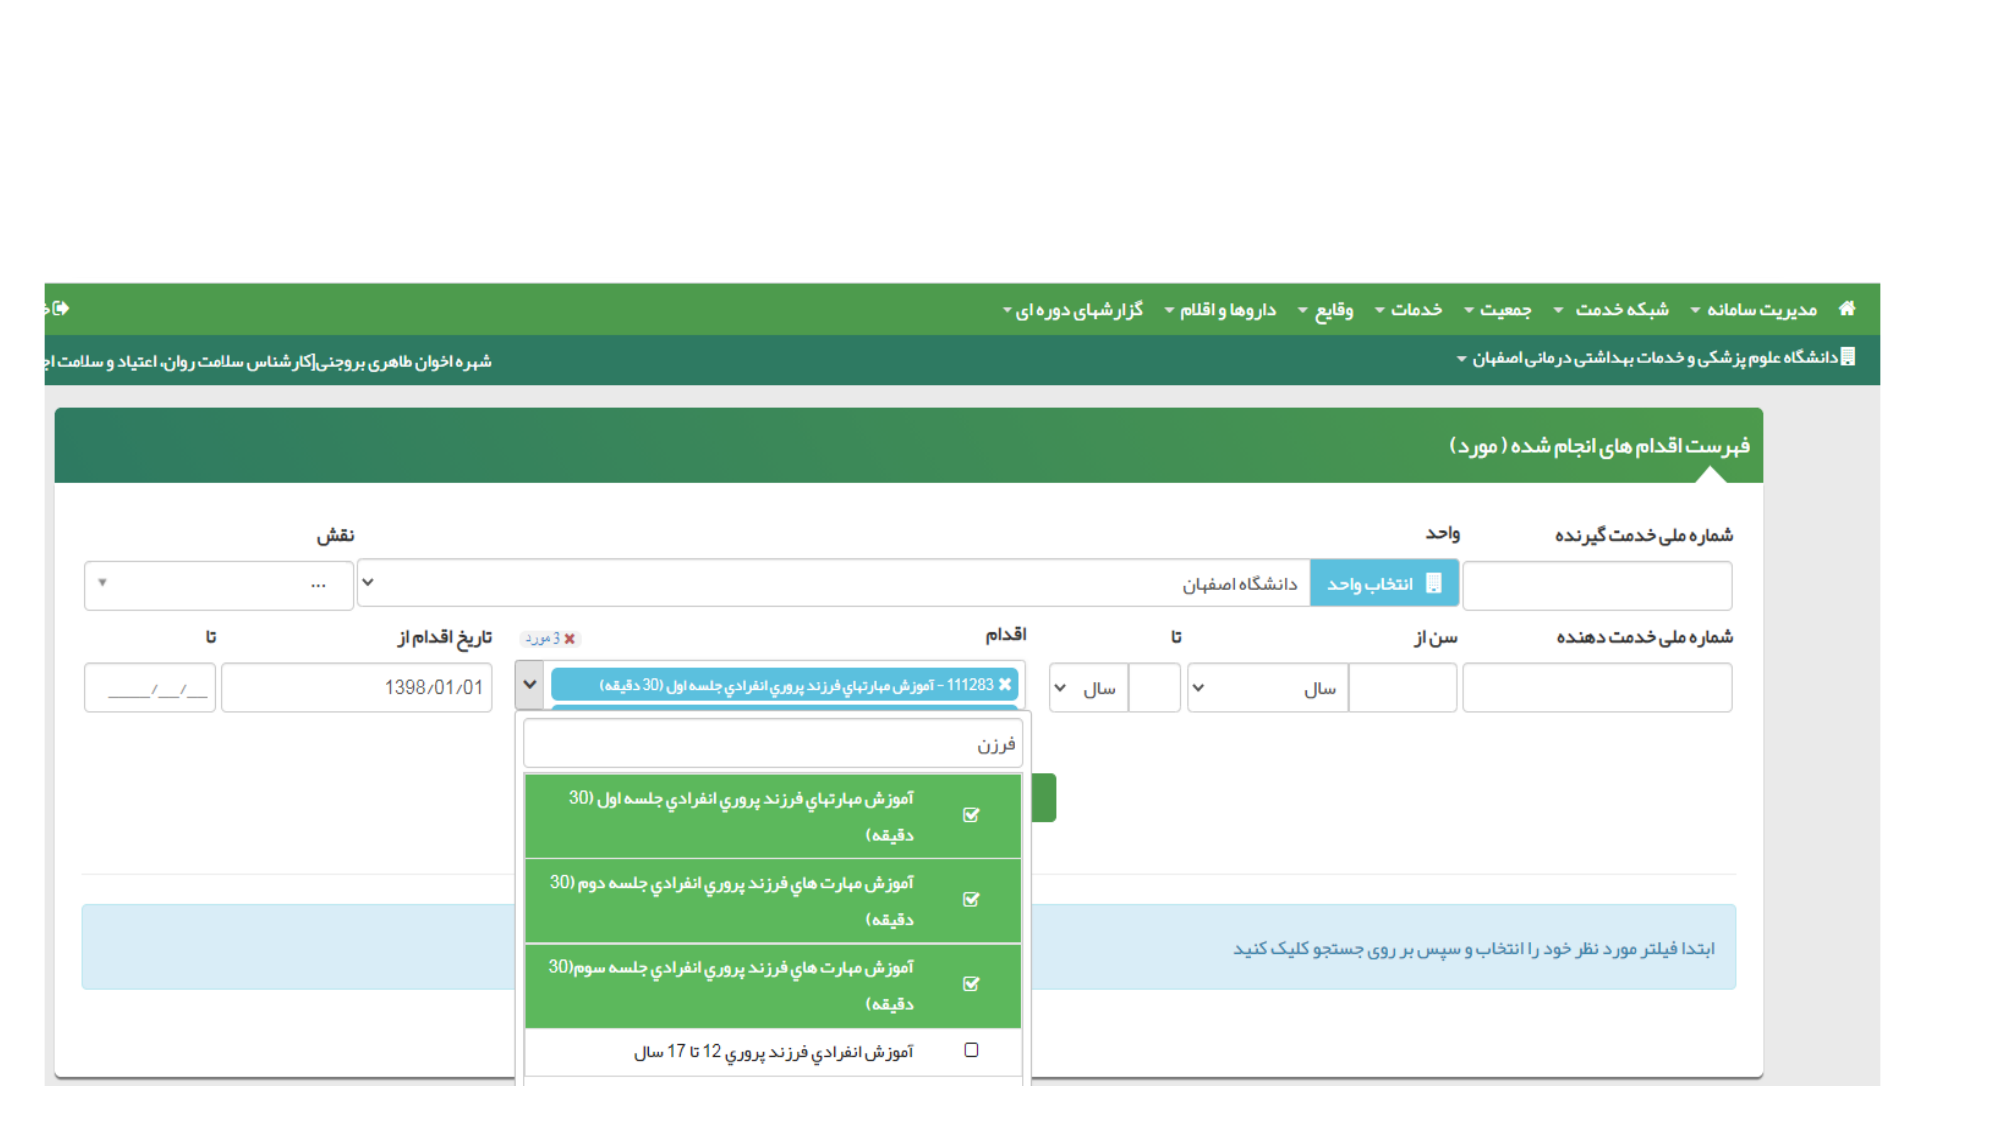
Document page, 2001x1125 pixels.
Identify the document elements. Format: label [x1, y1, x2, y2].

list [44, 277, 1881, 1086]
